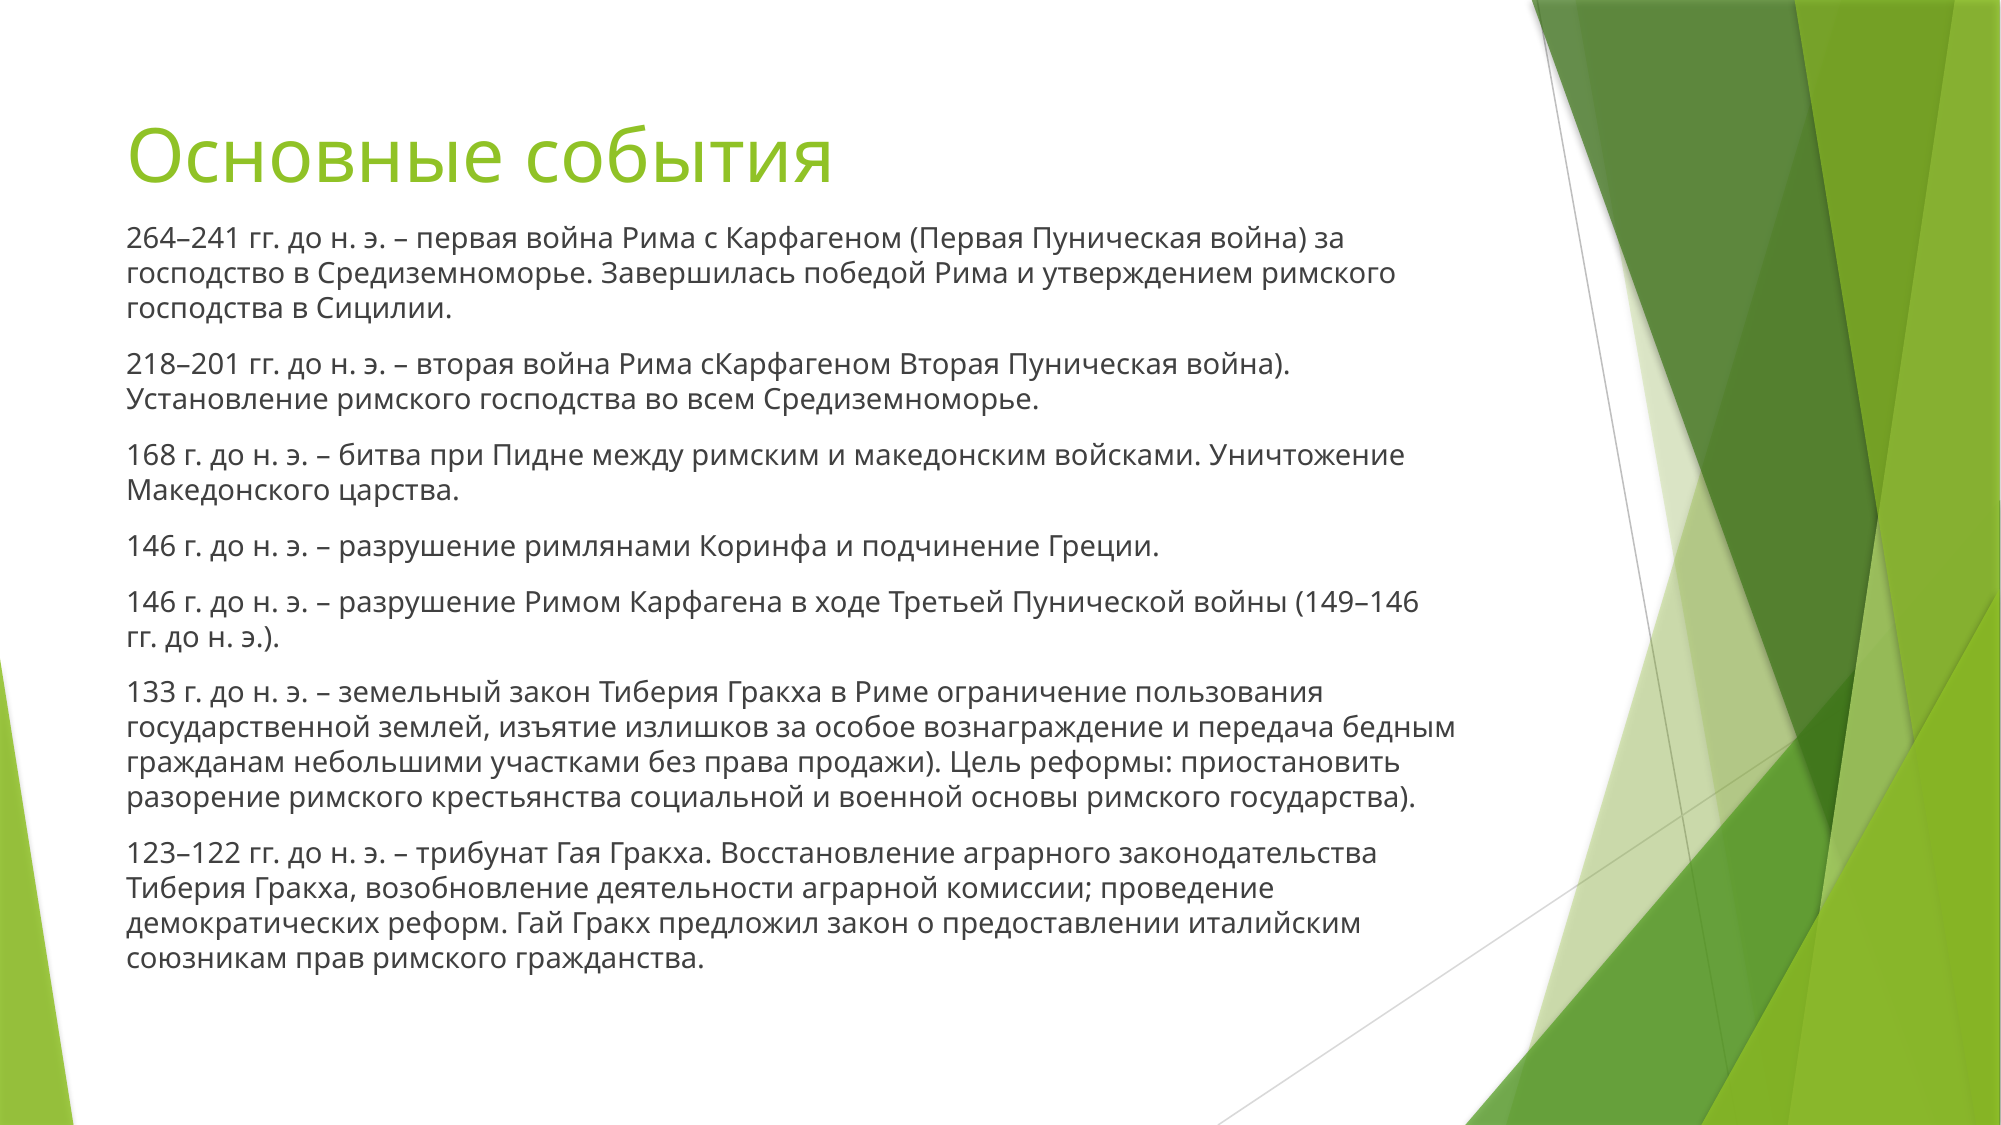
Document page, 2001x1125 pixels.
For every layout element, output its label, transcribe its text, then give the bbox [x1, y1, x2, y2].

list 264–241 гг. до н. э. – первая война Рима с Карфагеном (Первая Пуническая война) за господство в Средиземноморье. Завершилась победой Рима и утверждением римского господства в Сицилии. 218–201 гг. до н. э. – вторая война Рима сКарфагеном Вторая Пуническая война). Установление римского господства во всем Средиземноморье. 168 г. до н. э. – битва при Пидне между римским и македонским войсками. Уничтожение Македонского царства. 146 г. до н. э. – разрушение римлянами Коринфа и подчинение Греции. 146 г. до н. э. – разрушение Римом Карфагена в ходе Третьей Пунической войны (149–146 гг. до н. э.). 133 г. до н. э. – земельный закон Тиберия Гракха в Риме ограничение пользования государственной землей, изъятие излишков за особое вознаграждение и передача бедным гражданам небольшими участками без права продажи). Цель реформы: приостановить разорение римского крестьянства социальной и военной основы римского государства). 123–122 гг. до н. э. – трибунат Гая Гракха. Восстановление аграрного законодательства Тиберия Гракха, возобновление деятельности аграрной комиссии; проведение демократических реформ. Гай Гракх предложил закон о предоставлении италийским союзникам прав римского гражданства. [111, 212, 1474, 997]
title Основные события [111, 99, 1522, 317]
